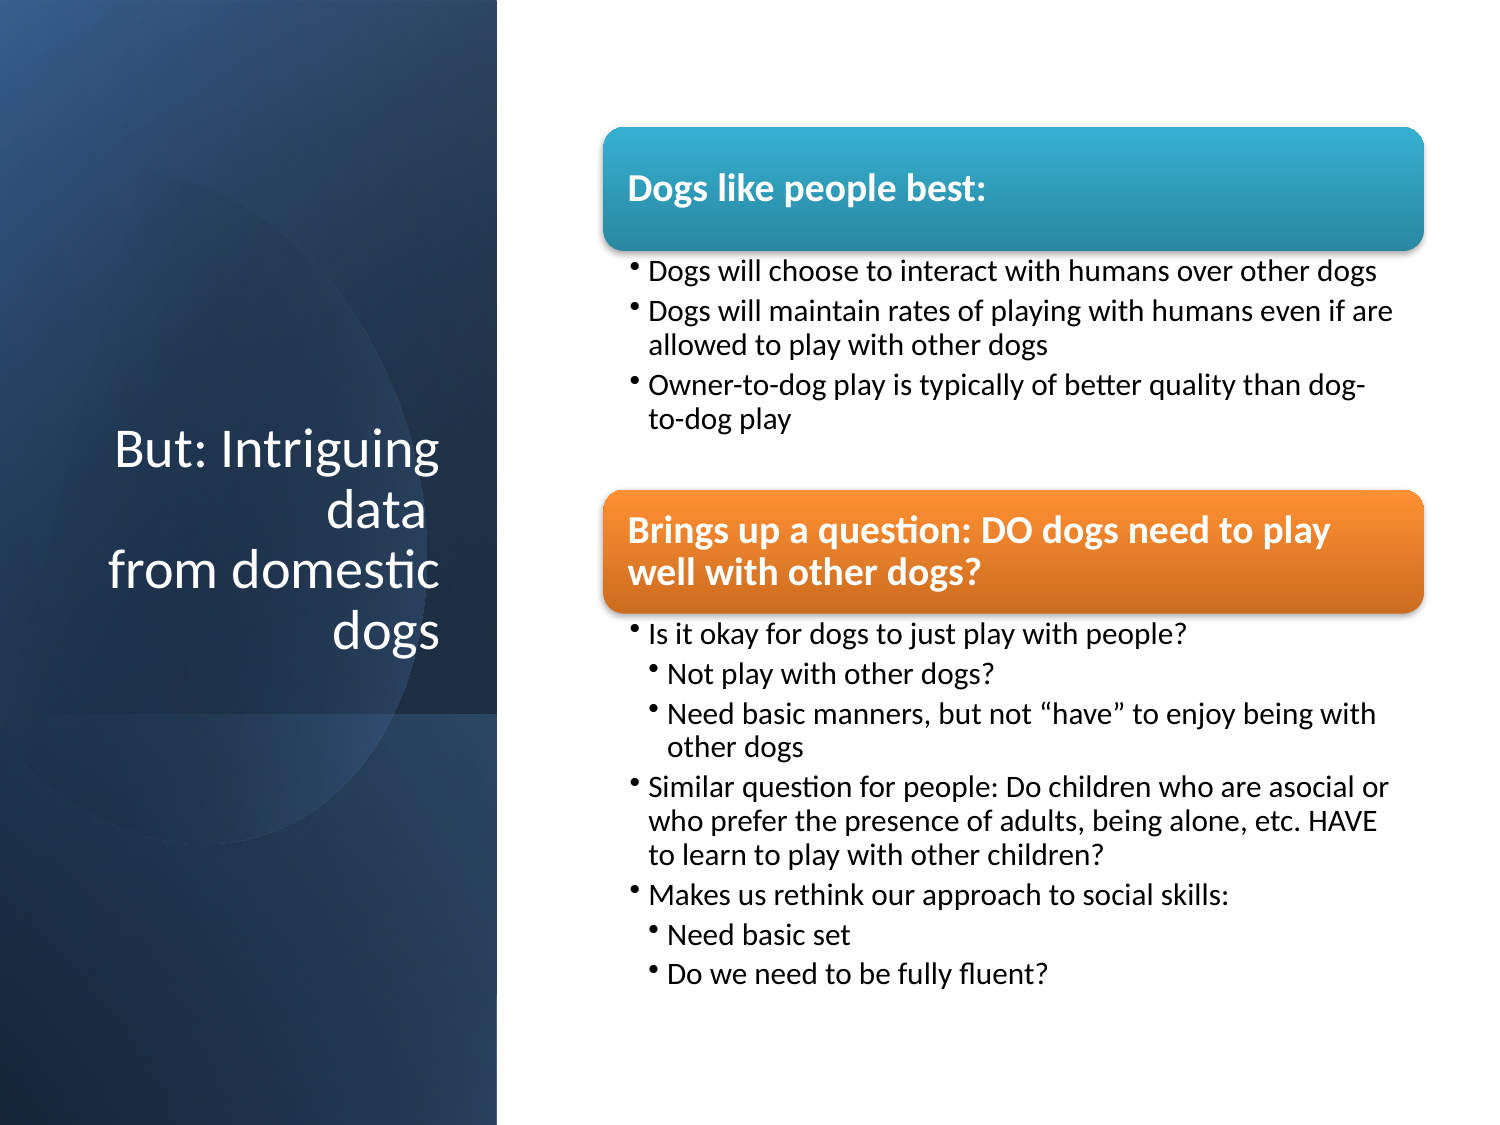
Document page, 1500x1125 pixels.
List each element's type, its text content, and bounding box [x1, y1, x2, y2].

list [603, 122, 1424, 1018]
title But: Intriguing data from domestic dogs [72, 276, 456, 670]
text_box [0, 0, 499, 1125]
text_box [499, 0, 1500, 1125]
